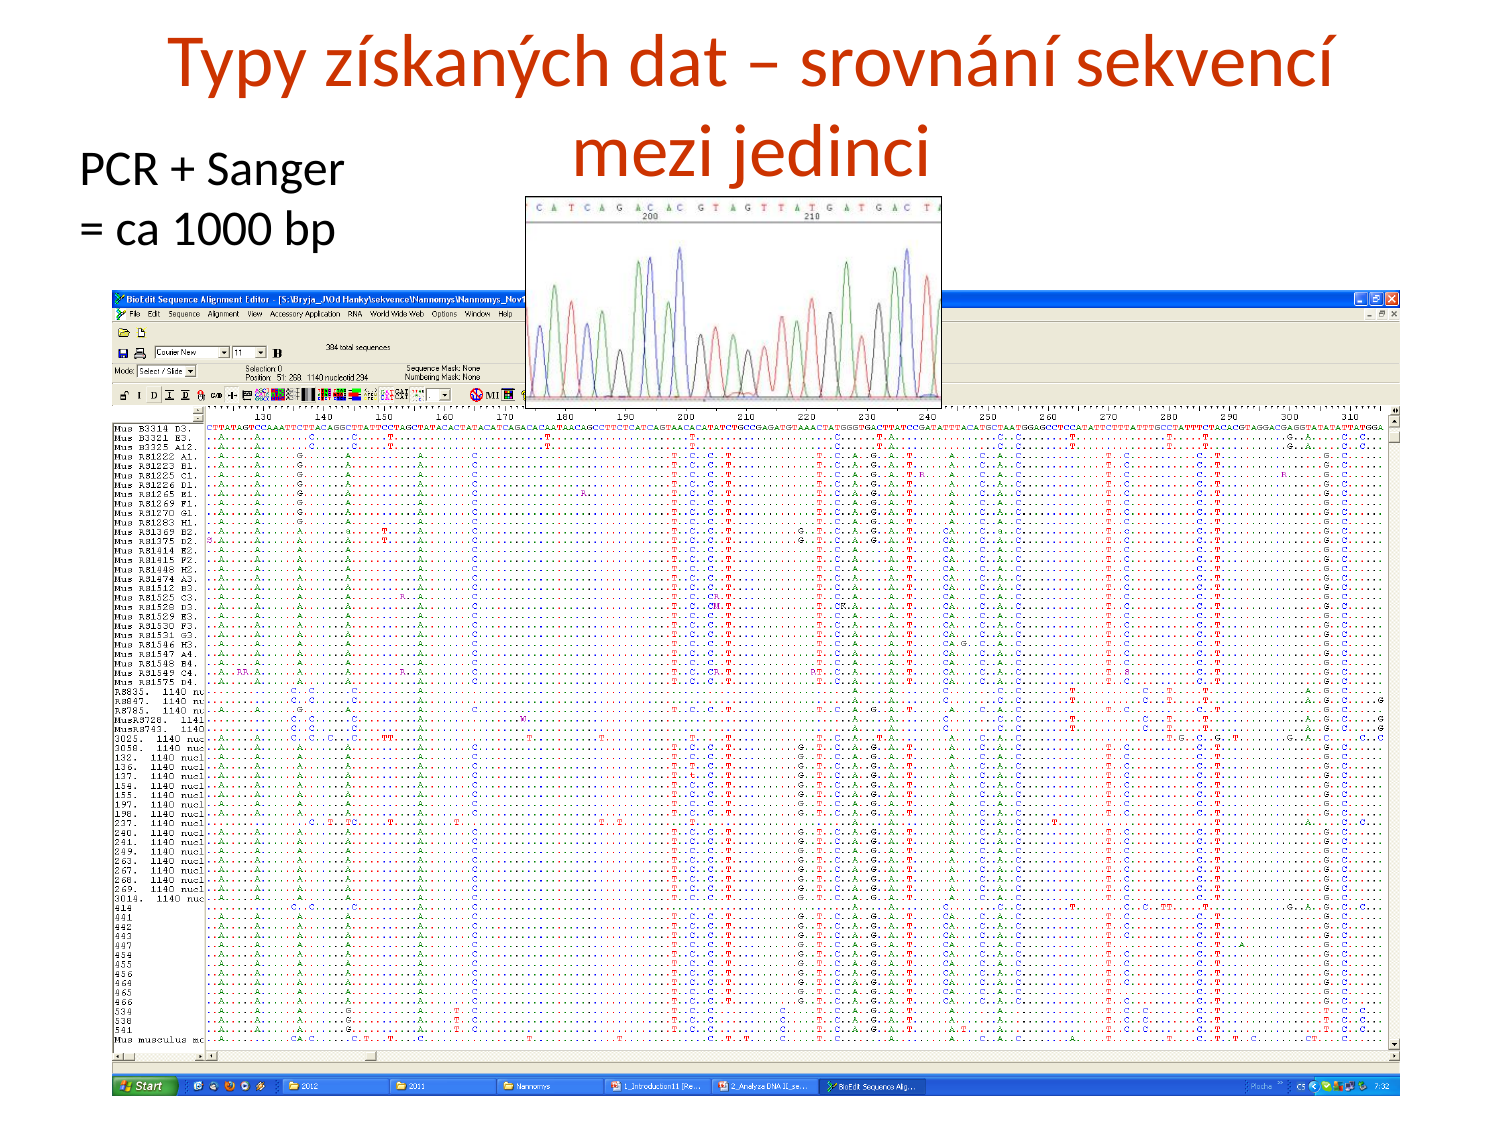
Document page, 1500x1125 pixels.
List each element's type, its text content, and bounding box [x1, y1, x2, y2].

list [525, 196, 942, 409]
picture [111, 290, 1400, 1096]
text_box PCR + Sanger = ca 1000 bp [64, 128, 372, 263]
title Typy získaných dat – srovnání sekvencí mezi jedinci [76, 31, 1427, 173]
